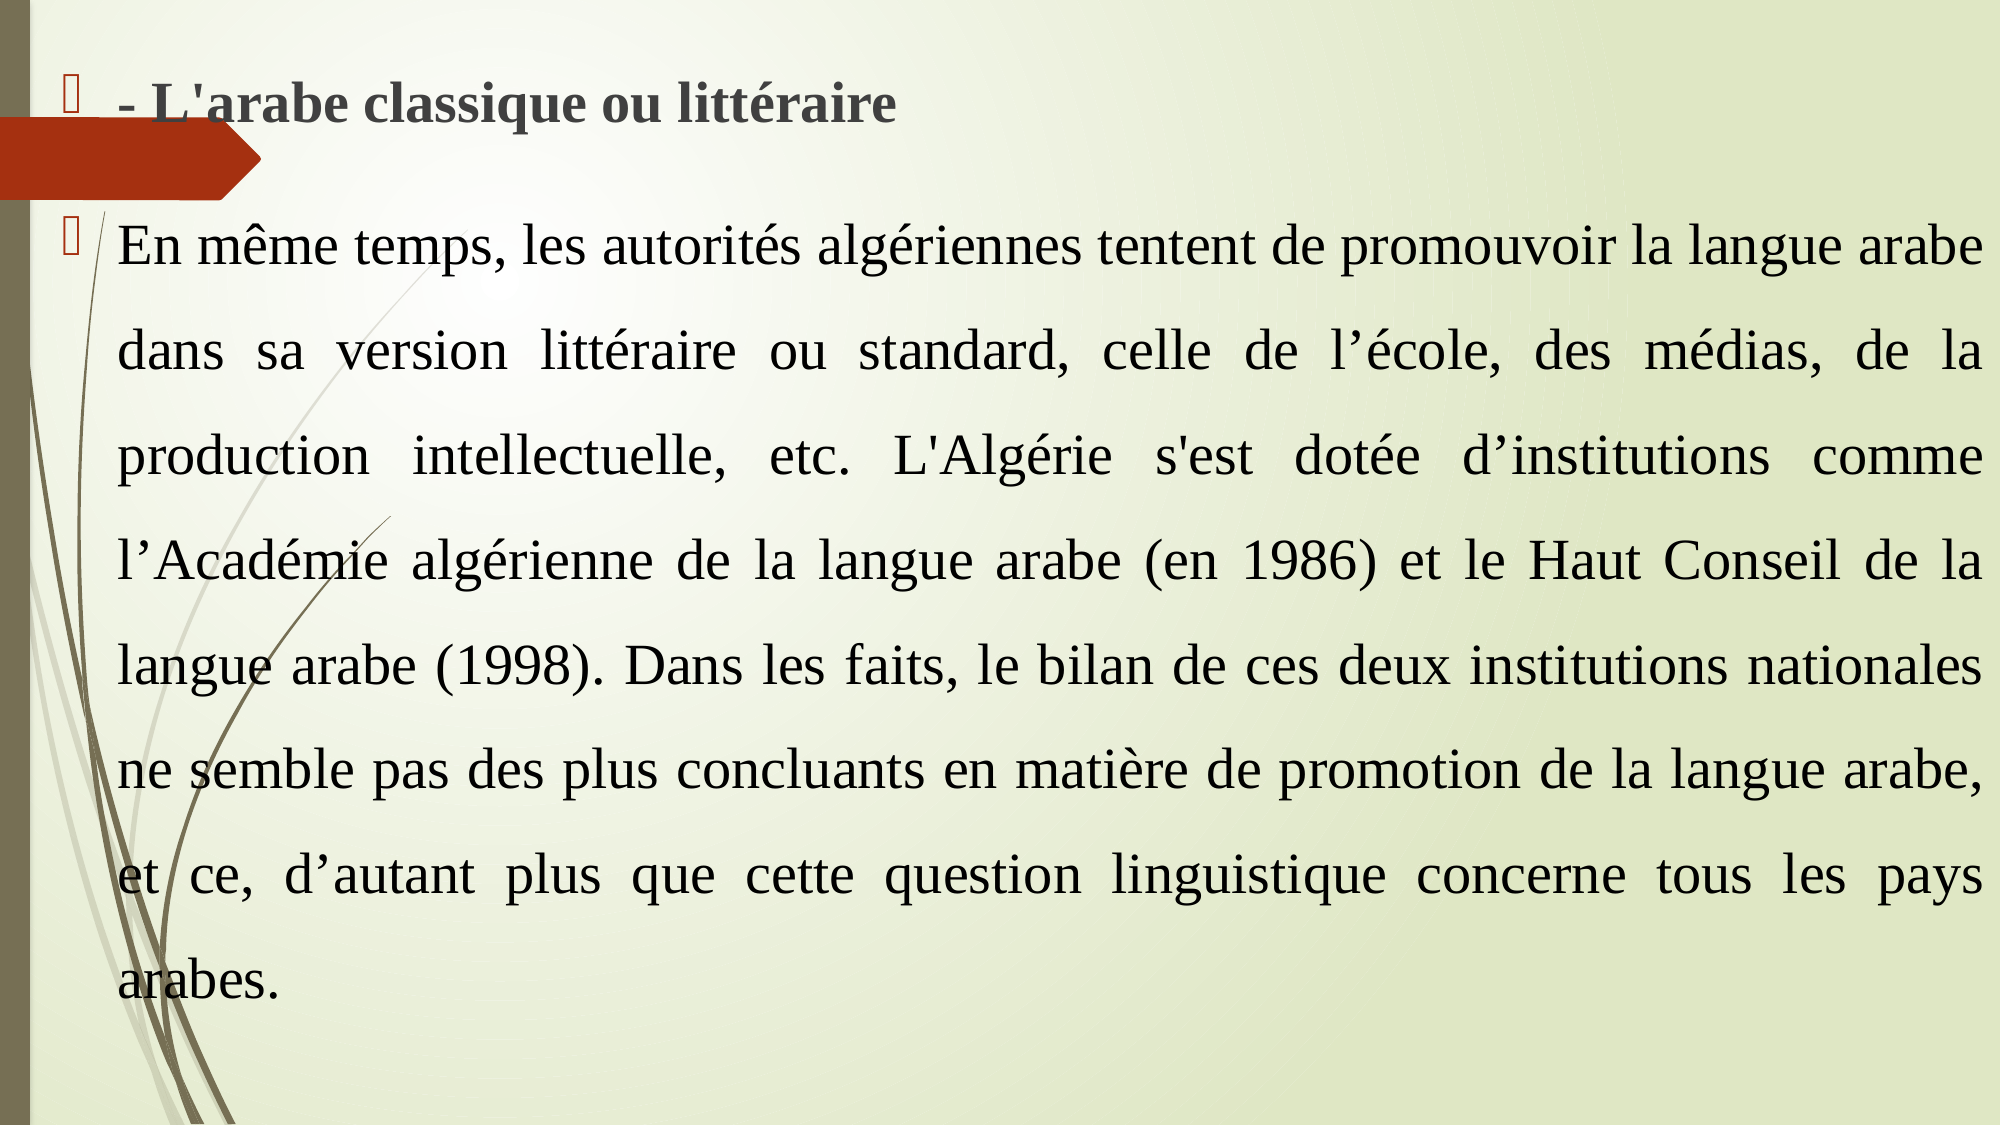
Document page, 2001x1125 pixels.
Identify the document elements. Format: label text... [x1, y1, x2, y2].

list - L'arabe classique ou littéraire En même temps, les autorités algériennes tentent de promouvoir la langue arabe dans sa version littéraire ou standard, celle de l’école, des médias, de la production intellectuelle, etc. L'Algérie s'est dotée d’institutions comme l’Académie algérienne de la langue arabe (en 1986) et le Haut Conseil de la langue arabe (1998). Dans les faits, le bilan de ces deux institutions nationales ne semble pas des plus concluants en matière de promotion de la langue arabe, et ce, d’autant plus que cette question linguistique concerne tous les pays arabes. [46, 22, 2000, 1125]
